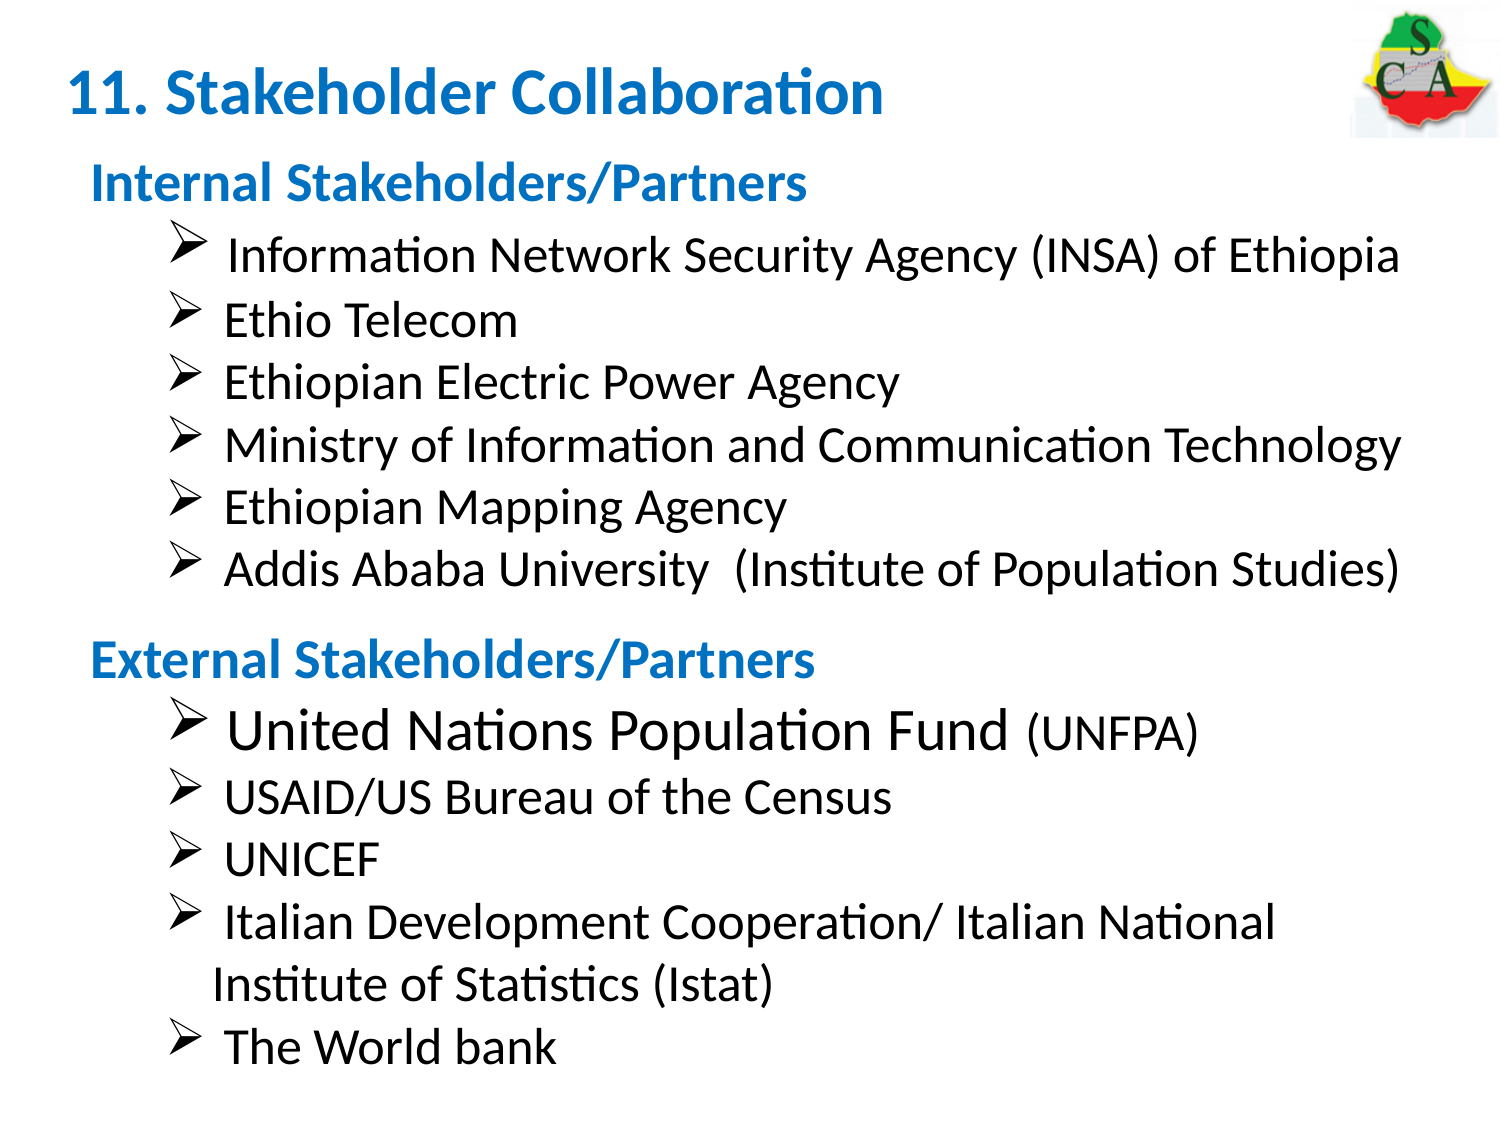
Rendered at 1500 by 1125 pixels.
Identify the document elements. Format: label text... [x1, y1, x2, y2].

title 11. Stakeholder Collaboration [50, 24, 1344, 150]
picture [1349, 0, 1500, 138]
list Internal Stakeholders/Partners Information Network Security Agency (INSA) of Ethiopia Ethio Telecom Ethiopian Electric Power Agency Ministry of Information and Communication Technology Ethiopian Mapping Agency Addis Ababa University (Institute of Population Studies) External Stakeholders/Partners United Nations Population Fund (UNFPA) USAID/US Bureau of the Census UNICEF Italian Development Cooperation/ Italian National Institute of Statistics (Istat) The World bank [75, 137, 1450, 1088]
